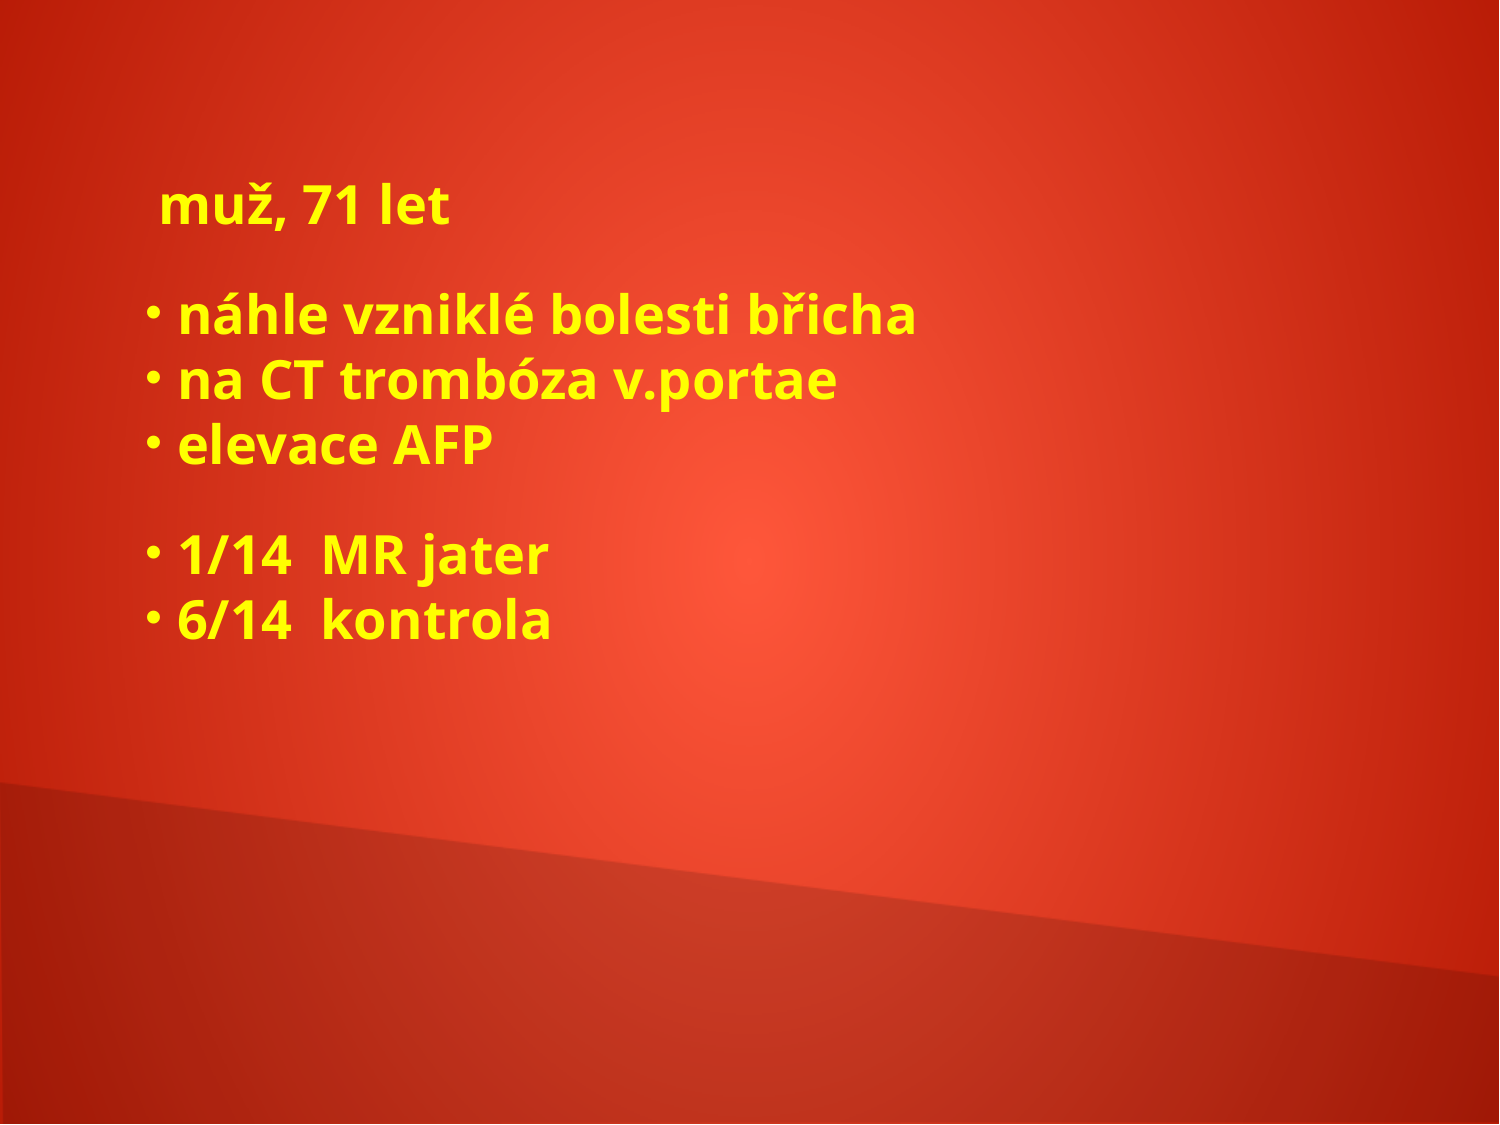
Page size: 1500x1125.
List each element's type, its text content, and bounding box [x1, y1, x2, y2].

text_box [209, 369, 1451, 625]
text_box muž, 71 let náhle vzniklé bolesti břicha na CT trombóza v.portae elevace AFP 1/14 MR jater 6/14 kontrola [129, 162, 1321, 828]
